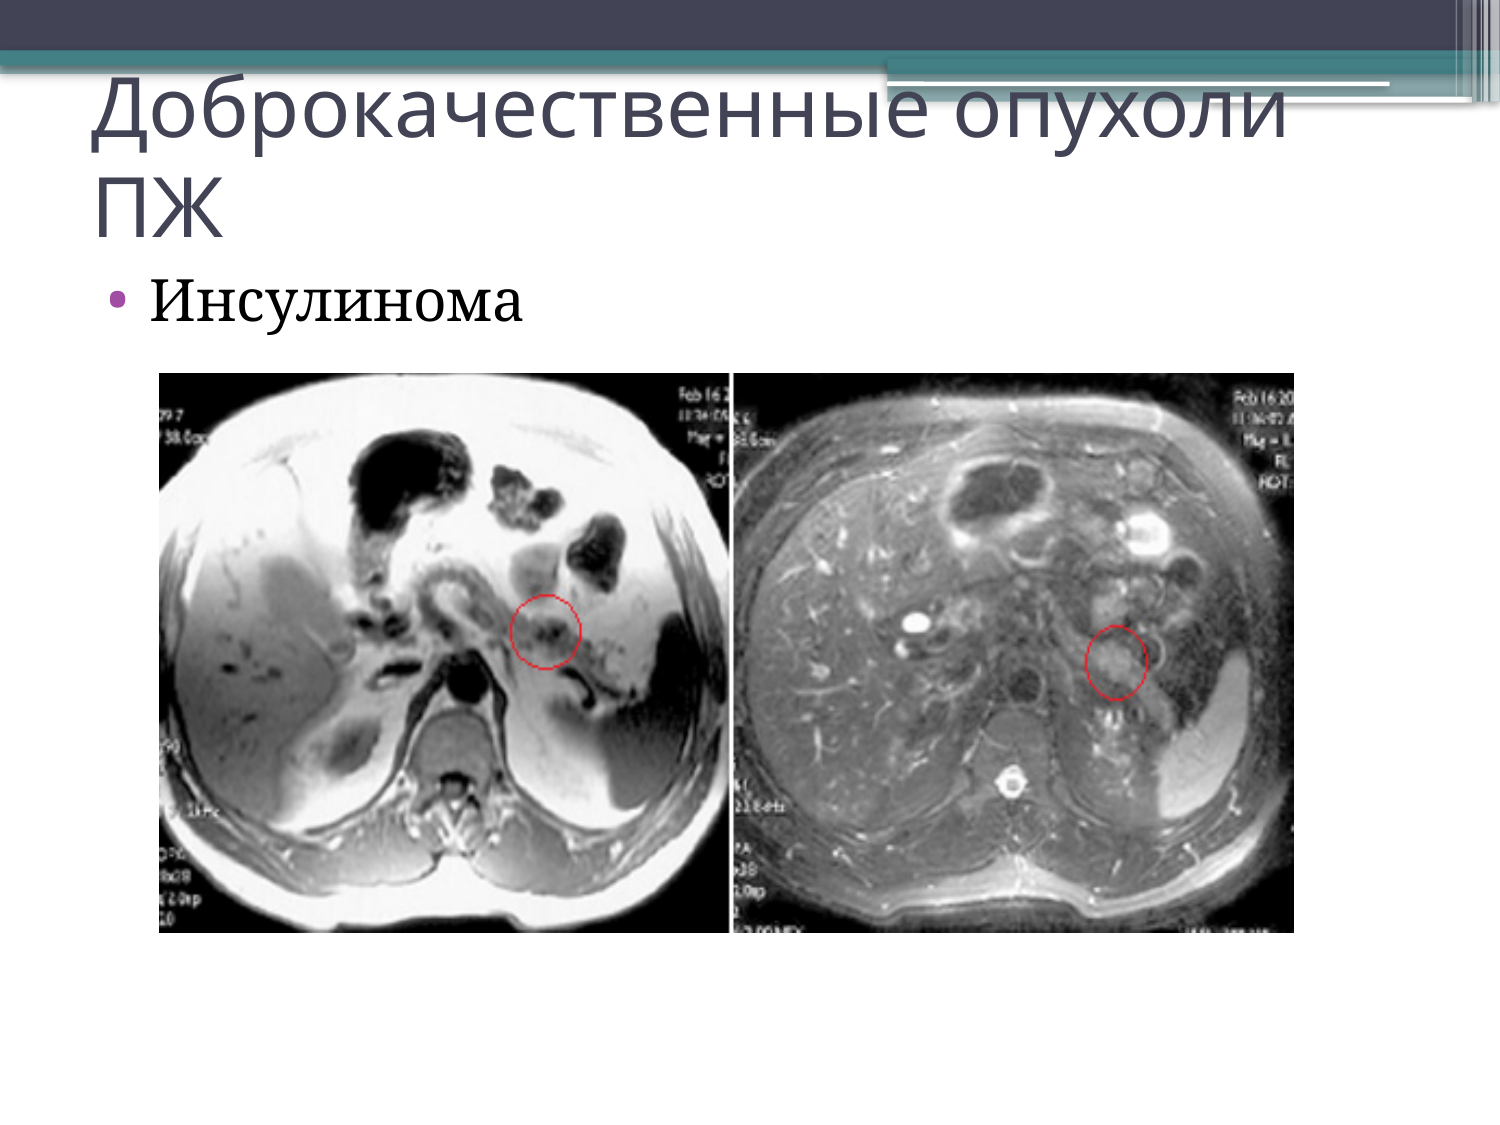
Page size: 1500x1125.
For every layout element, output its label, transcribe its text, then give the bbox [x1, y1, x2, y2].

picture [159, 373, 1294, 934]
list Инсулинома [75, 255, 1425, 1079]
title Доброкачественные опухоли ПЖ [76, 66, 1427, 242]
